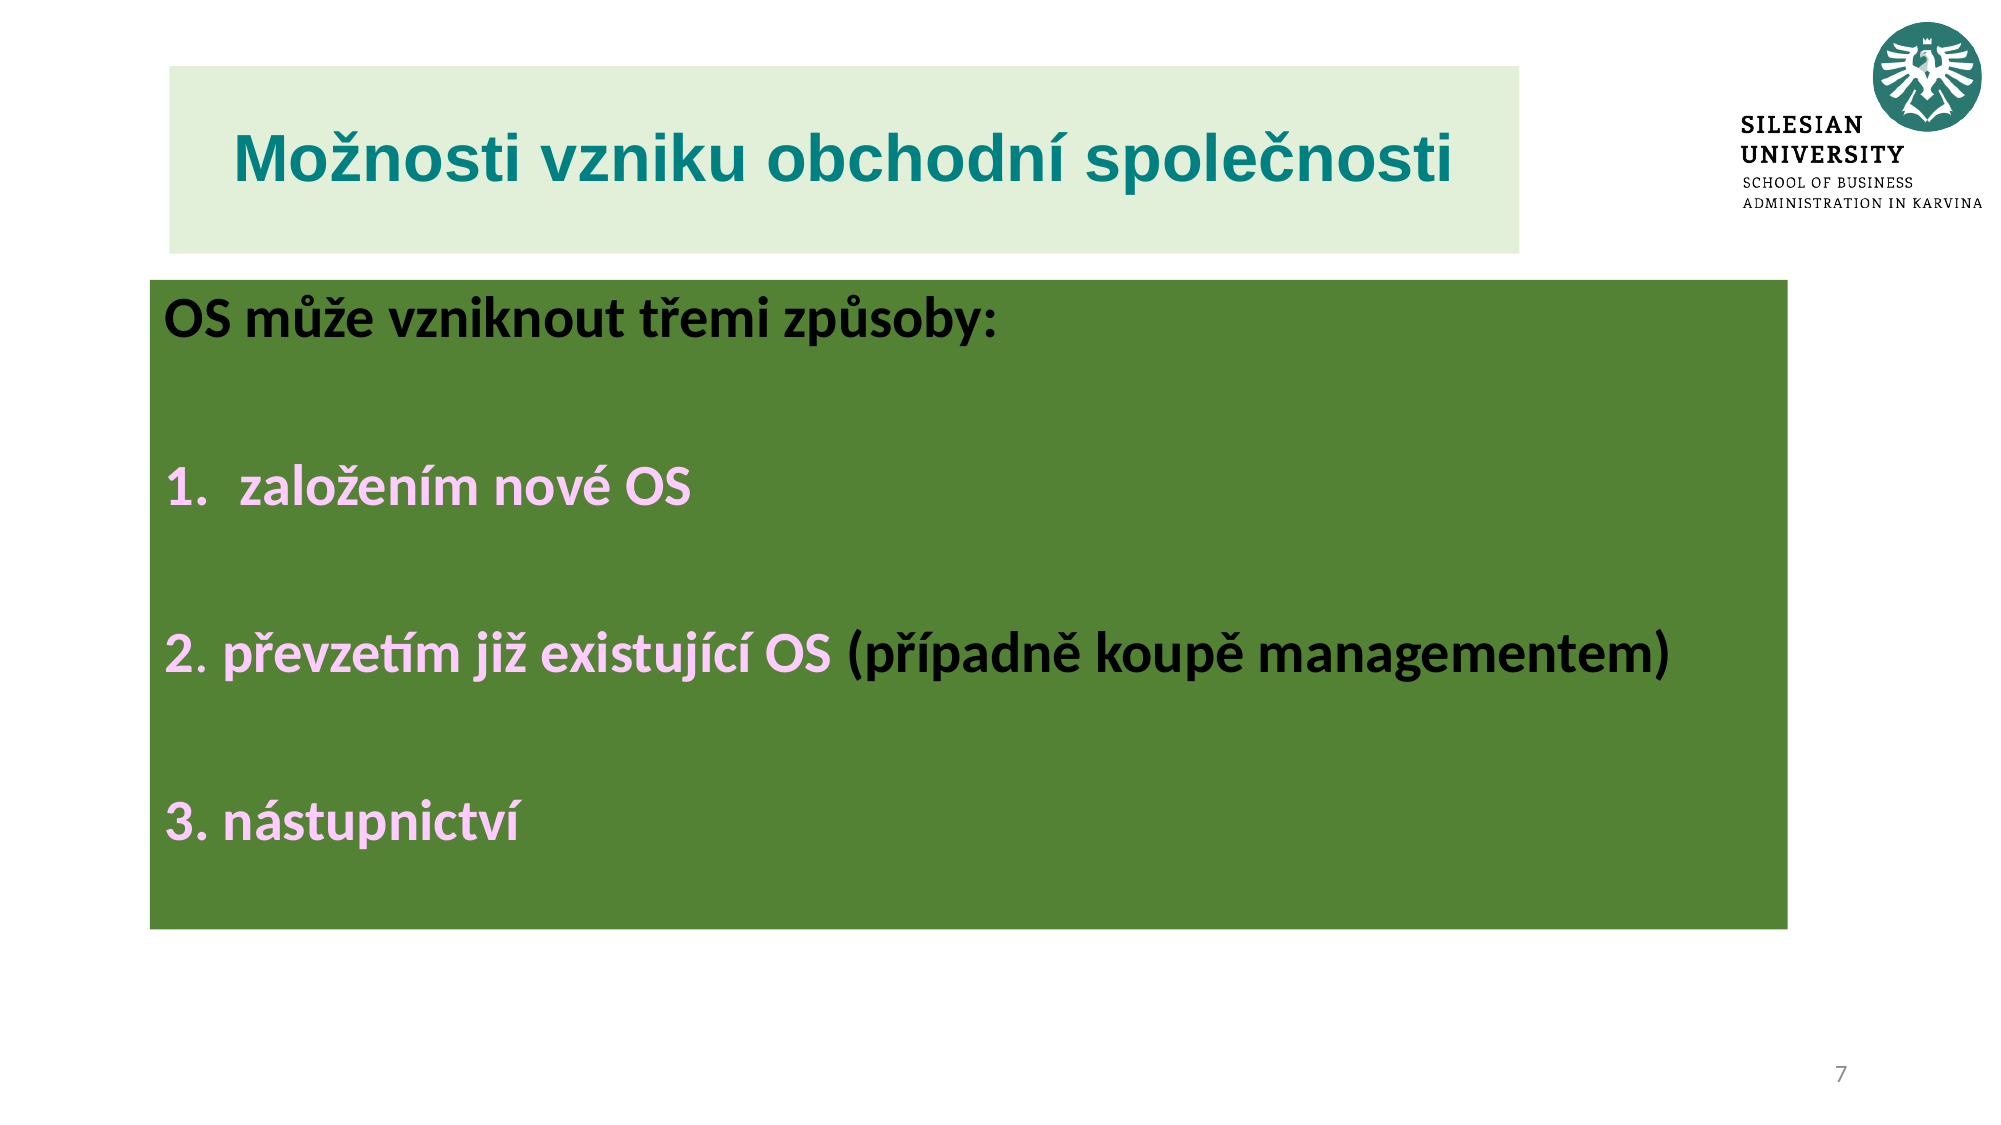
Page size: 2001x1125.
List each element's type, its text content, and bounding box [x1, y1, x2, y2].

slide_number 7 [1412, 1042, 1863, 1103]
title Možnosti vzniku obchodní společnosti [169, 66, 1520, 254]
list OS může vzniknout třemi způsoby: založením nové OS 2. převzetím již existující OS (případně koupě managementem) 3. nástupnictví [149, 279, 1788, 930]
picture [1741, 22, 1982, 208]
